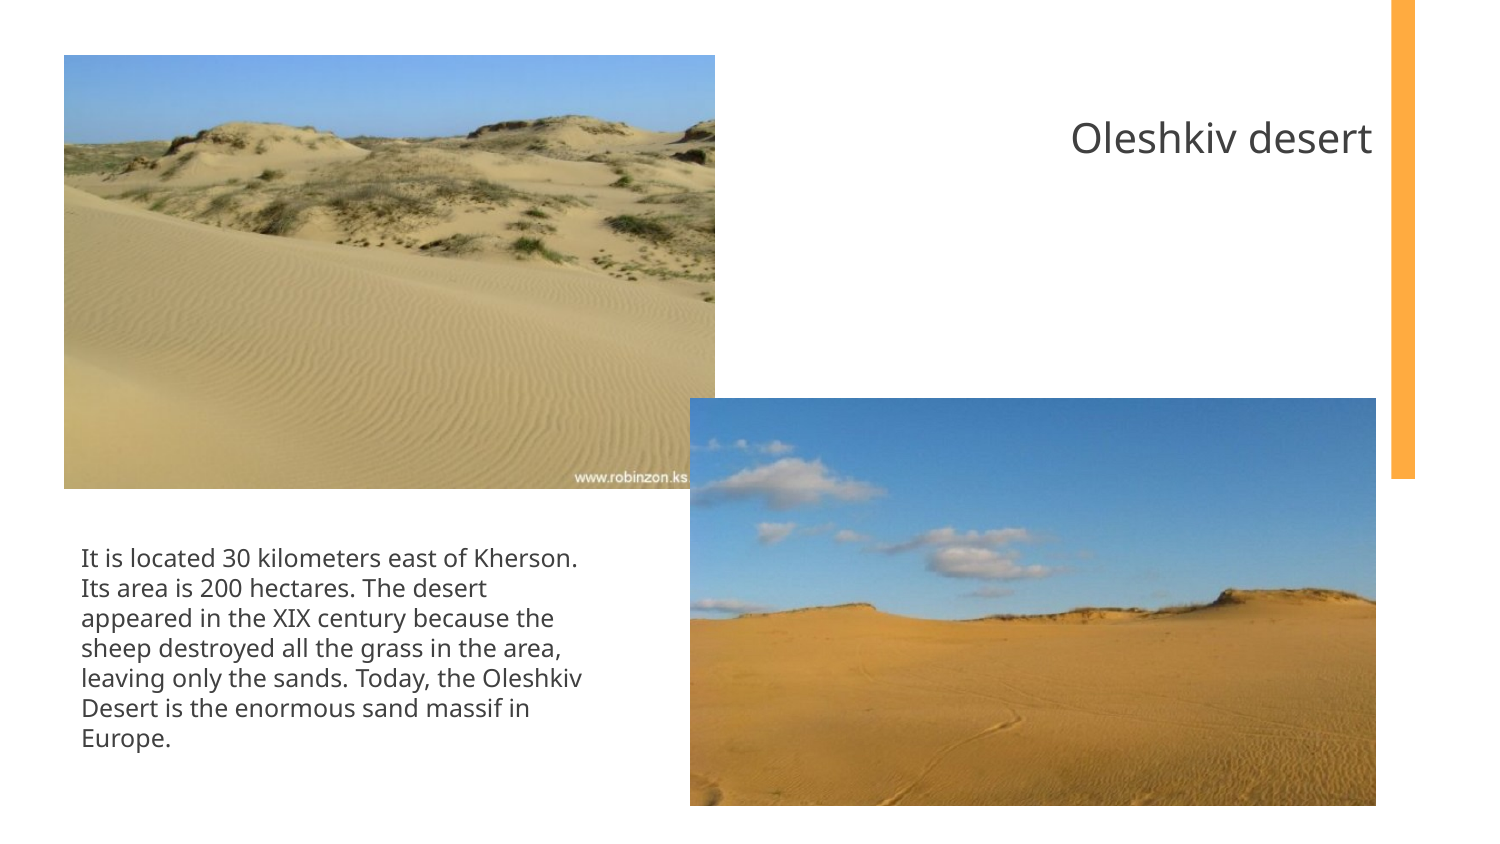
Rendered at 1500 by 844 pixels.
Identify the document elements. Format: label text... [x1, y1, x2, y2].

picture [64, 55, 1377, 807]
text_box It is located 30 kilometers east of Kherson. Its area is 200 hectares. The desert appeared in the XIX century because the sheep destroyed all the grass in the area, leaving only the sands. Today, the Oleshkiv Desert is the enormous sand massif in Europe. [65, 536, 622, 759]
title Oleshkiv desert [820, 97, 1388, 178]
